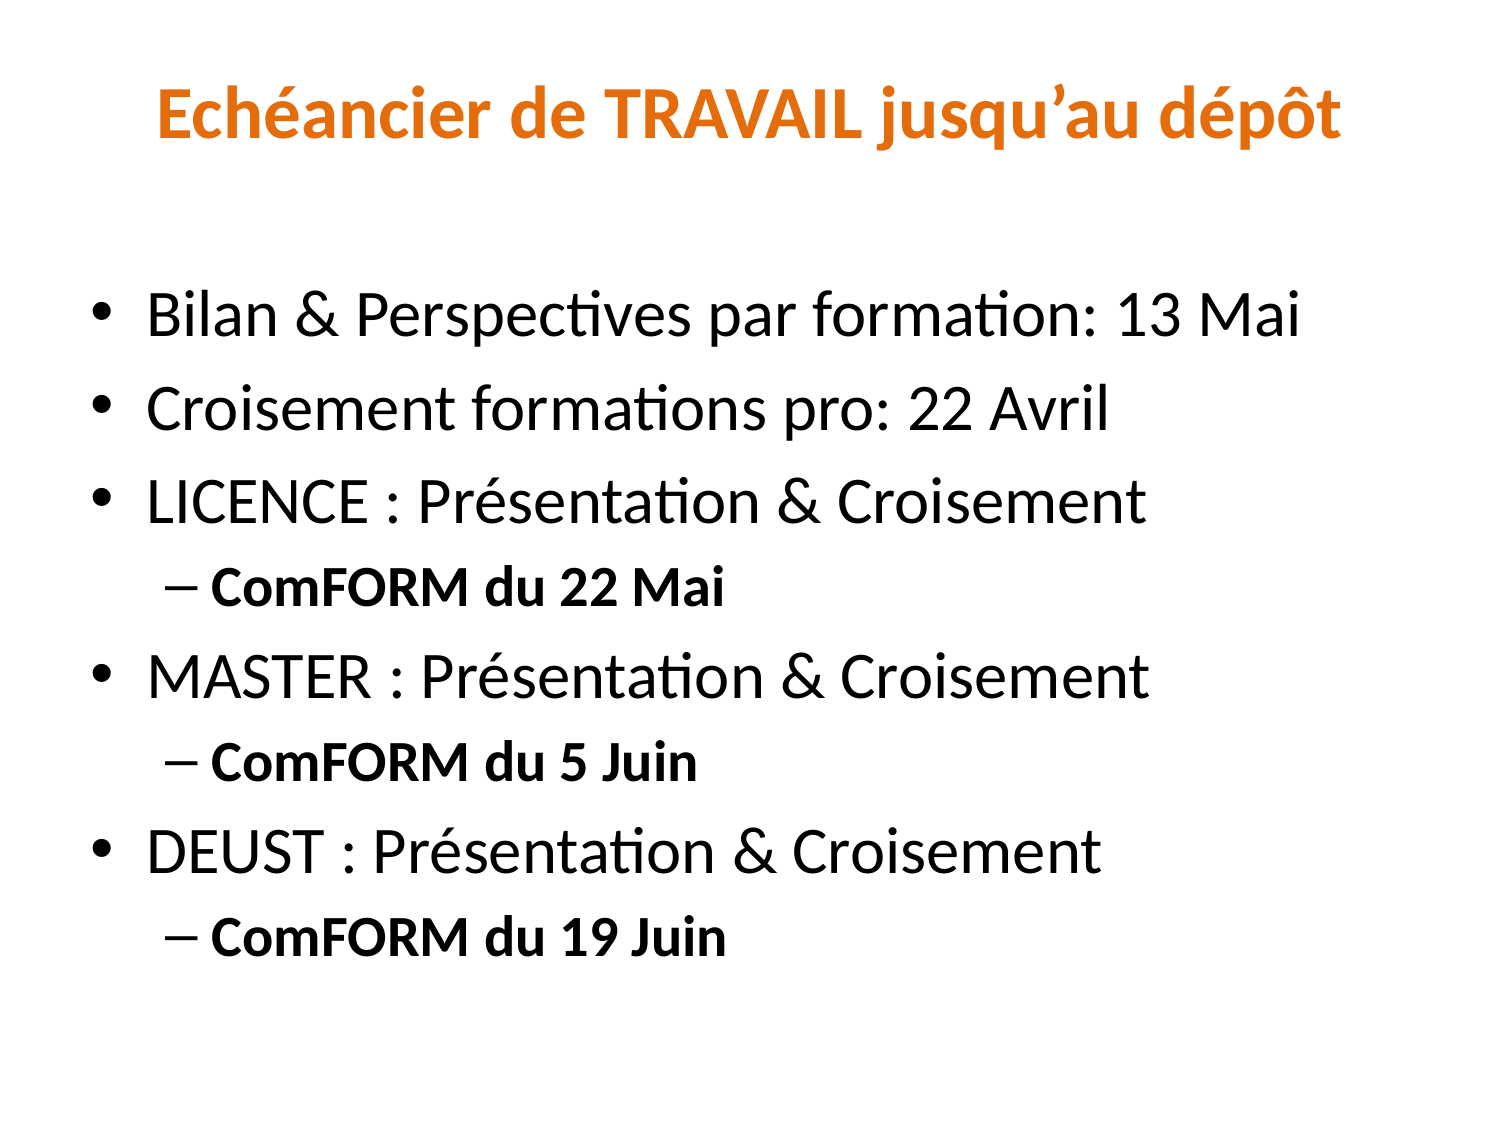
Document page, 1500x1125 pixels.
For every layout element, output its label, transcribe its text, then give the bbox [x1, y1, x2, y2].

text_box Echéancier de TRAVAIL jusqu’au dépôt [74, 45, 1425, 173]
list Bilan & Perspectives par formation: 13 Mai Croisement formations pro: 22 Avril LICENCE : Présentation & Croisement ComFORM du 22 Mai MASTER : Présentation & Croisement ComFORM du 5 Juin DEUST : Présentation & Croisement ComFORM du 19 Juin [75, 262, 1425, 1035]
